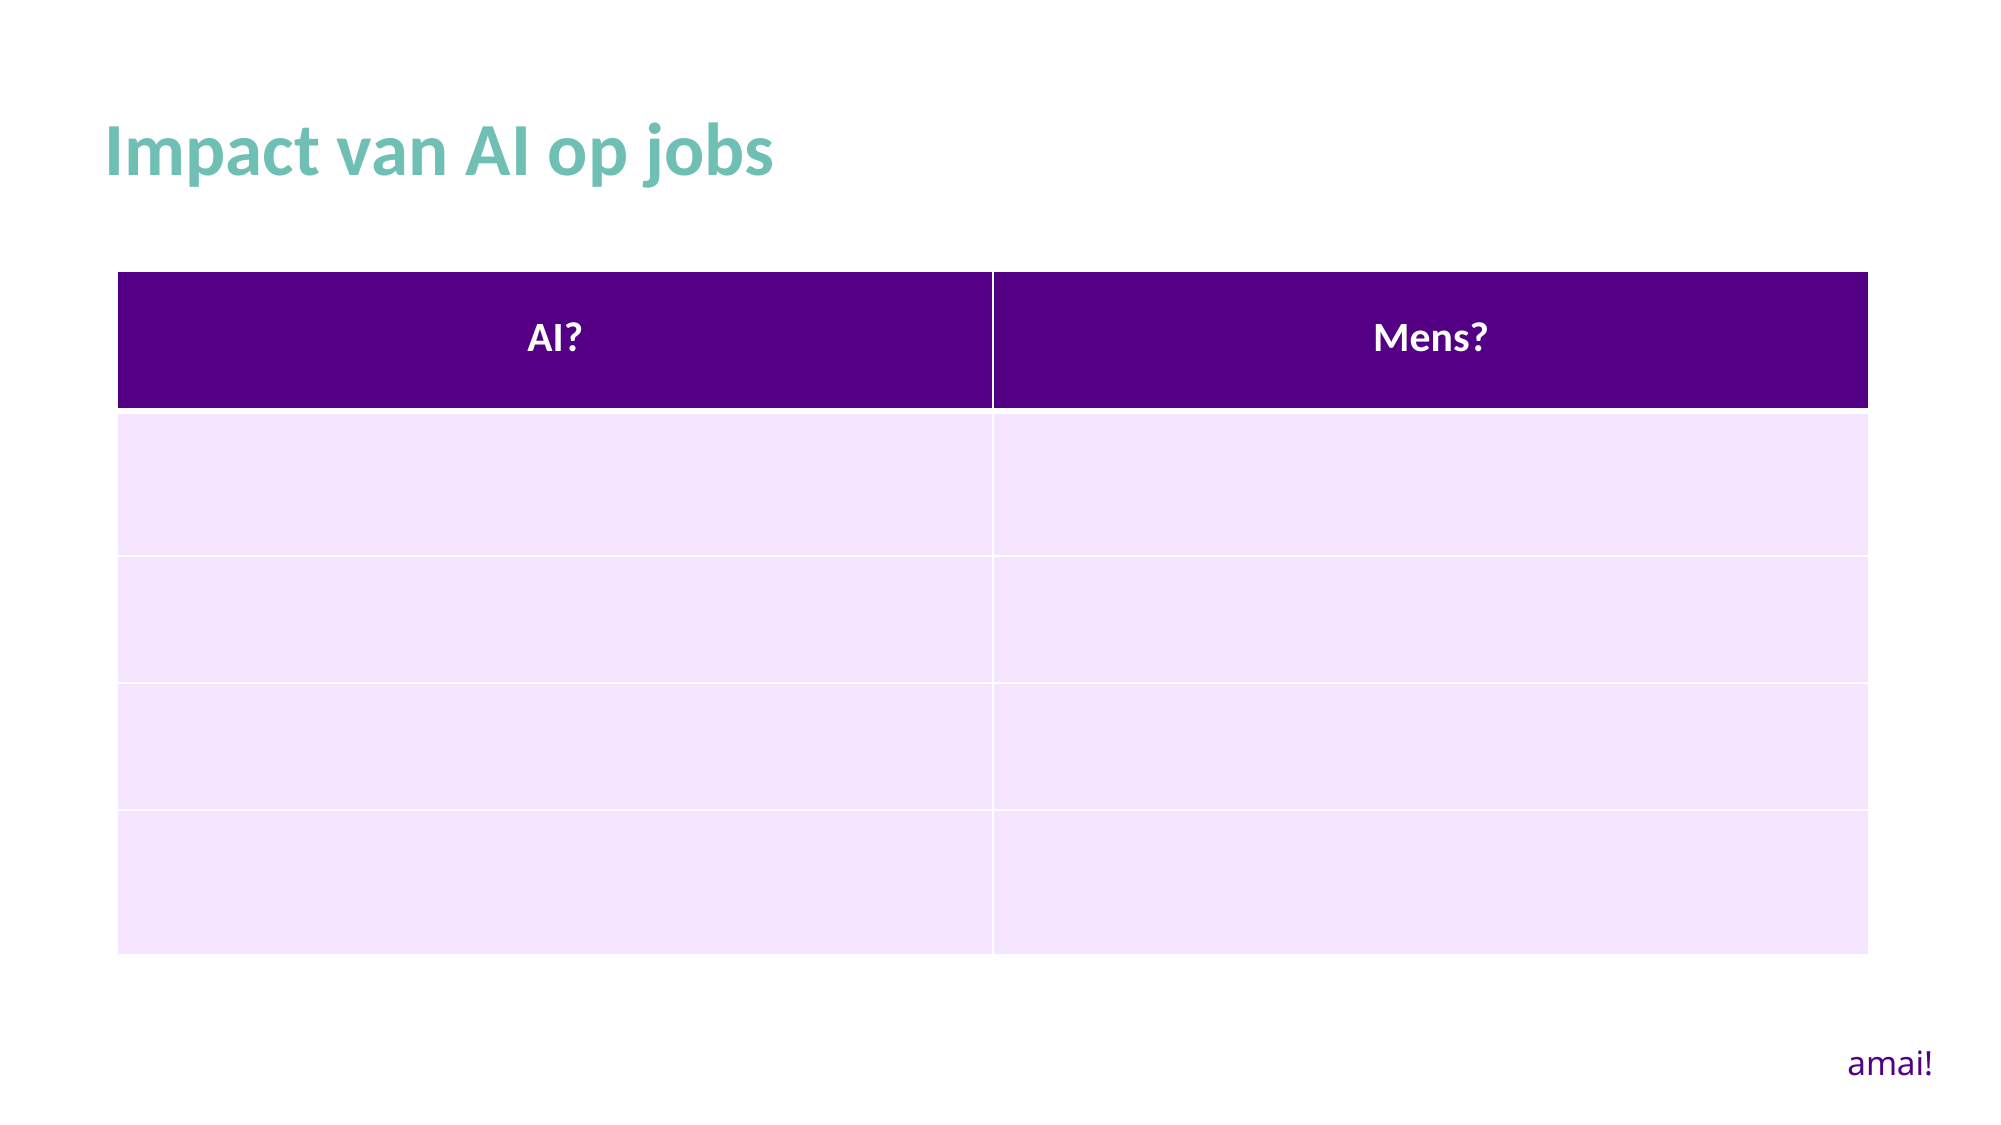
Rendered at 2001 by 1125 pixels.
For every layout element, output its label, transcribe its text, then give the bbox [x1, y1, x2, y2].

table_header Mens? [994, 272, 1868, 408]
table_cell [118, 557, 992, 682]
text_box Impact van AI op jobs [89, 93, 1820, 198]
table_cell [994, 684, 1868, 809]
table_cell [994, 414, 1868, 555]
table_cell [118, 414, 992, 555]
table_cell [118, 684, 992, 809]
table_header AI? [118, 272, 992, 408]
table_cell [994, 557, 1868, 682]
table_cell [118, 811, 992, 954]
table_cell [994, 811, 1868, 954]
